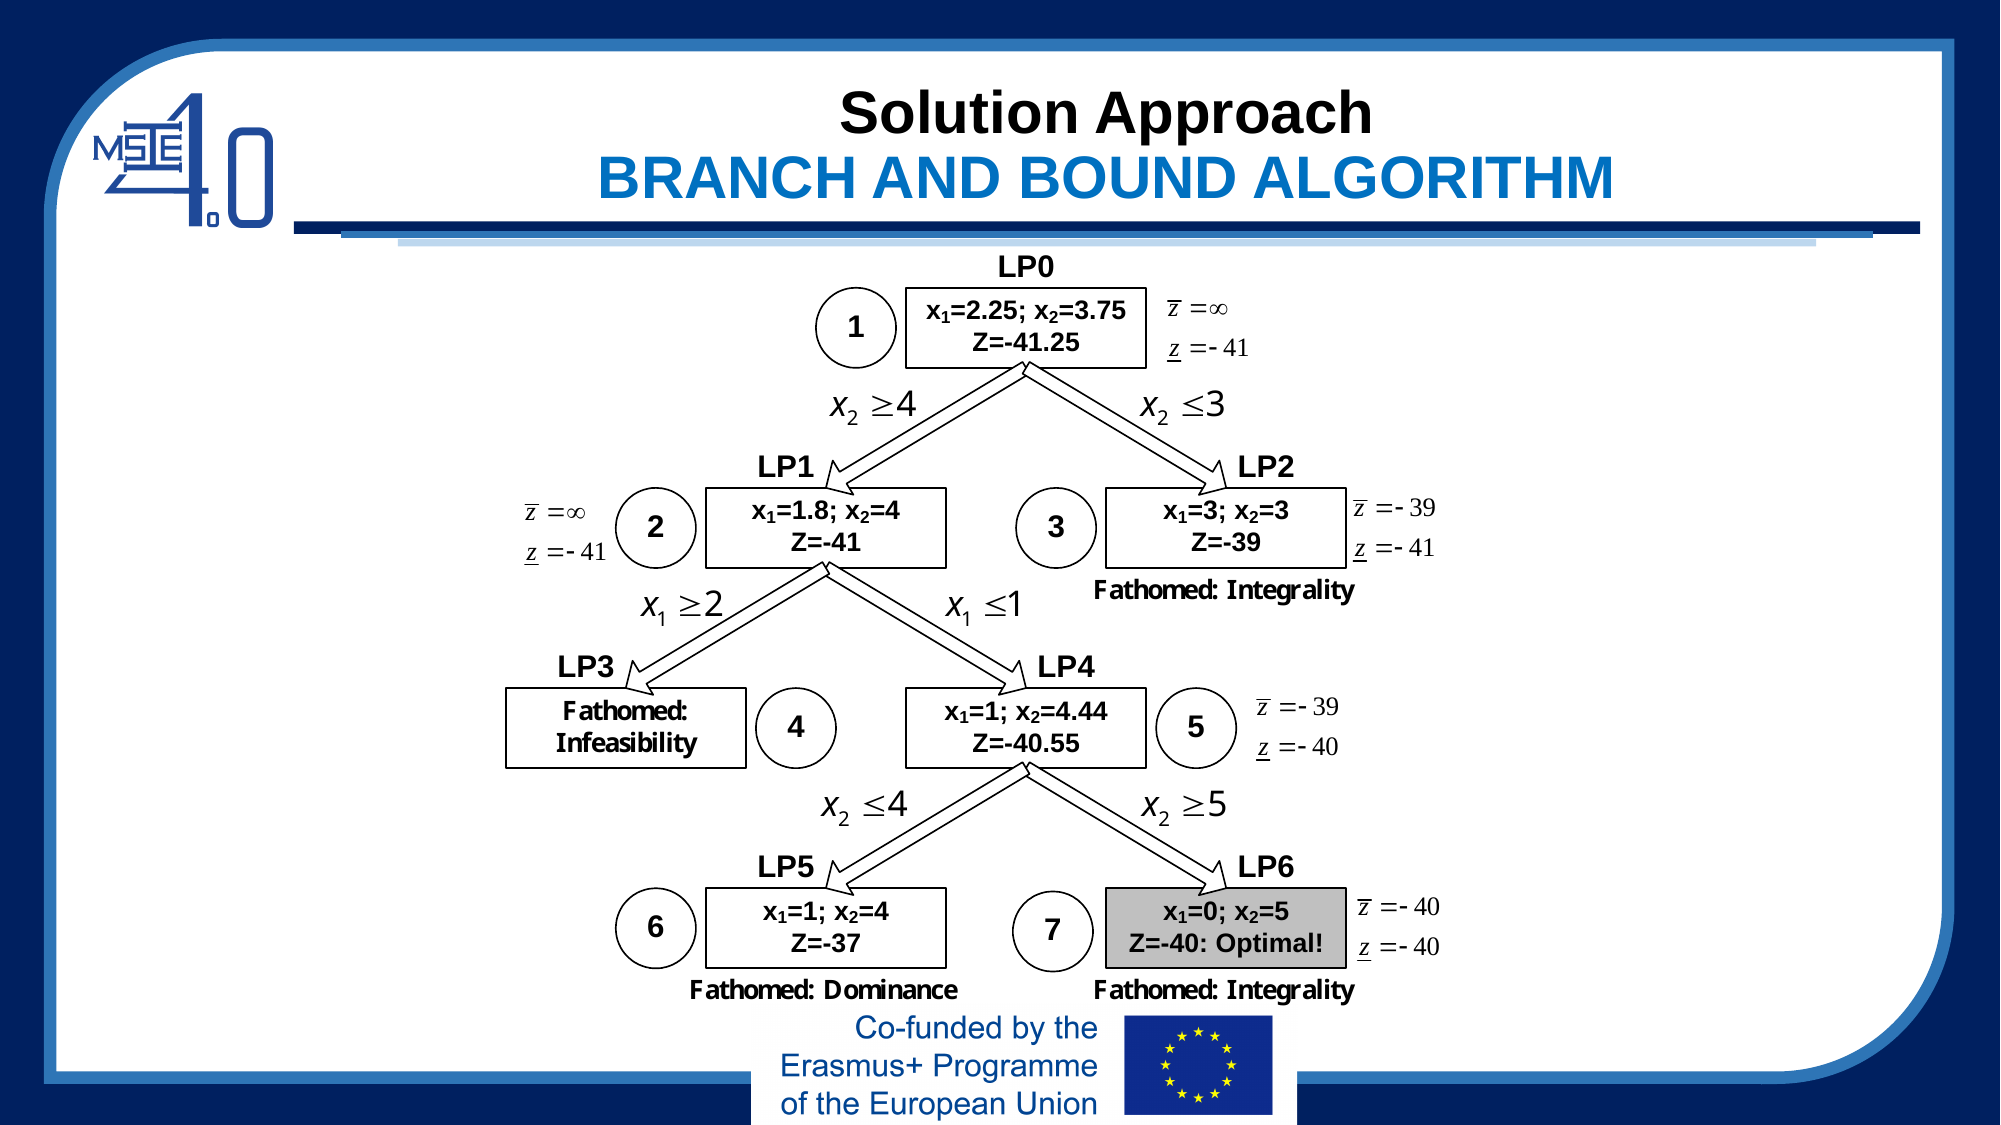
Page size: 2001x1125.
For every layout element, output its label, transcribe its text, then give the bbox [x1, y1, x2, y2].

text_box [499, 241, 1443, 1035]
picture [751, 1035, 1298, 1125]
title Solution Approach BRANCH AND BOUND ALGORITHM [294, 73, 1921, 220]
